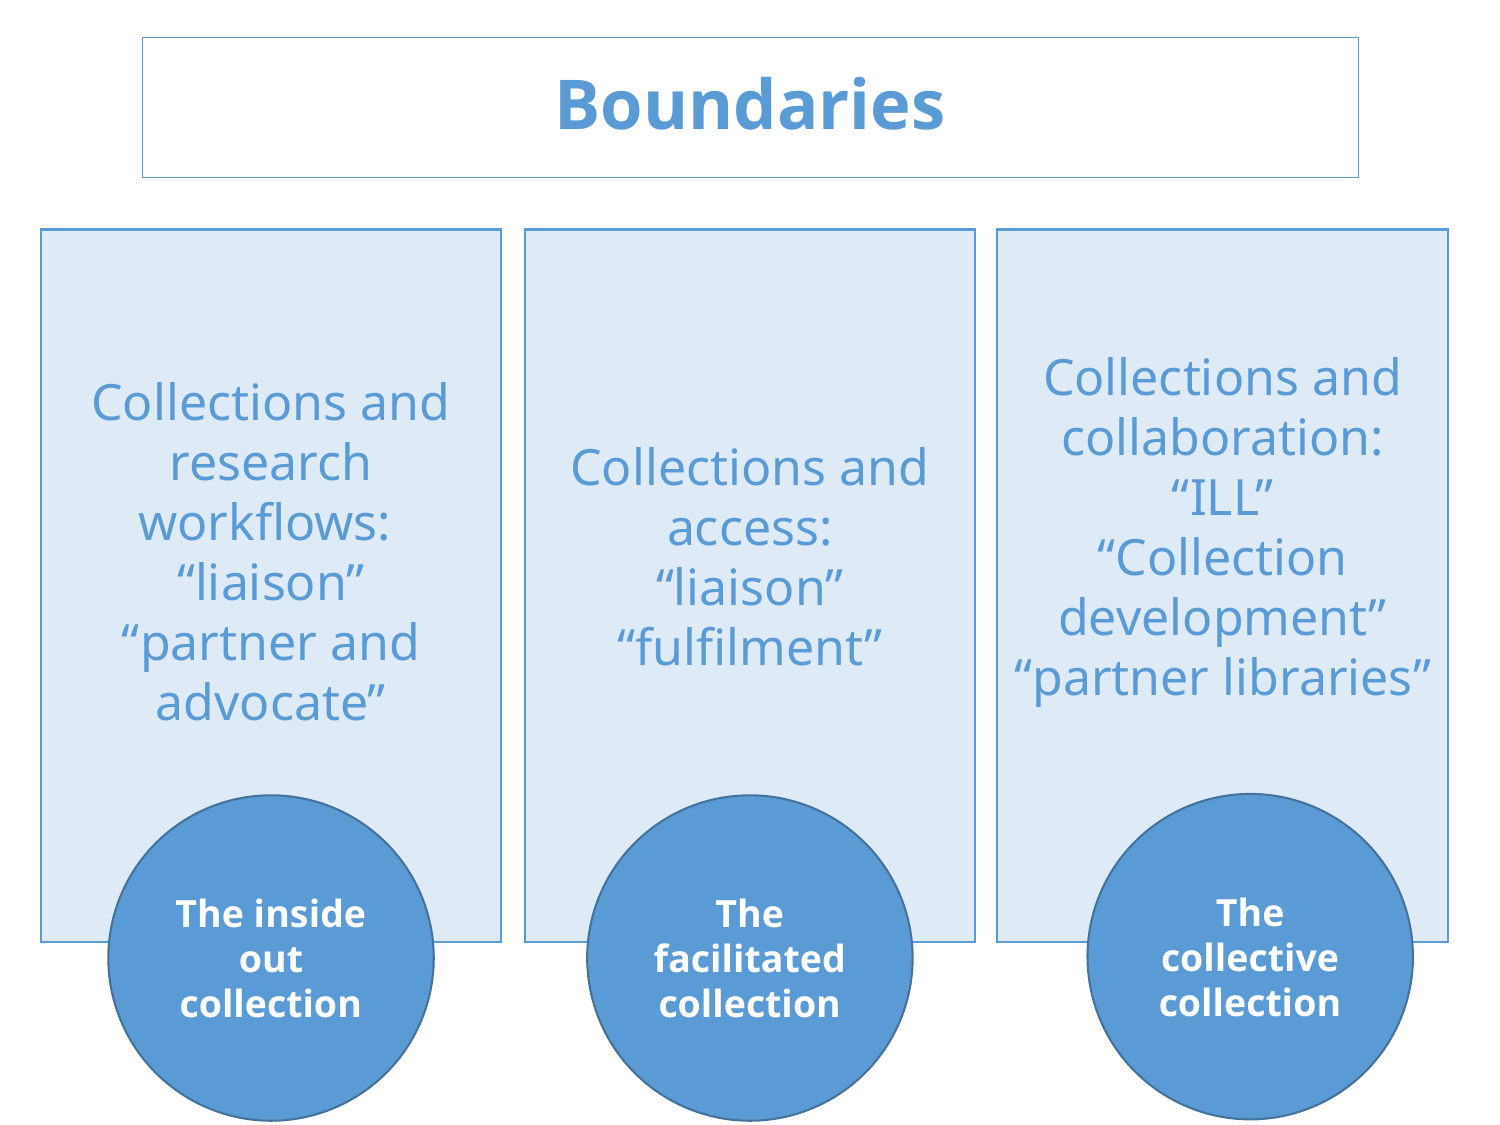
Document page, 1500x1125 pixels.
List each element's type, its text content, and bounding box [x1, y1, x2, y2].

text_box Collections and collaboration: “ILL” “Collection development” “partner libraries” [996, 228, 1449, 943]
text_box The facilitated collection [586, 794, 914, 1122]
text_box The inside out collection [107, 794, 435, 1122]
title Boundaries [142, 37, 1359, 178]
text_box Collections and access: “liaison” “fulfilment” [524, 228, 976, 943]
text_box The collective collection [1086, 792, 1414, 1121]
text_box Collections and research workflows: “liaison” “partner and advocate” [40, 228, 502, 943]
